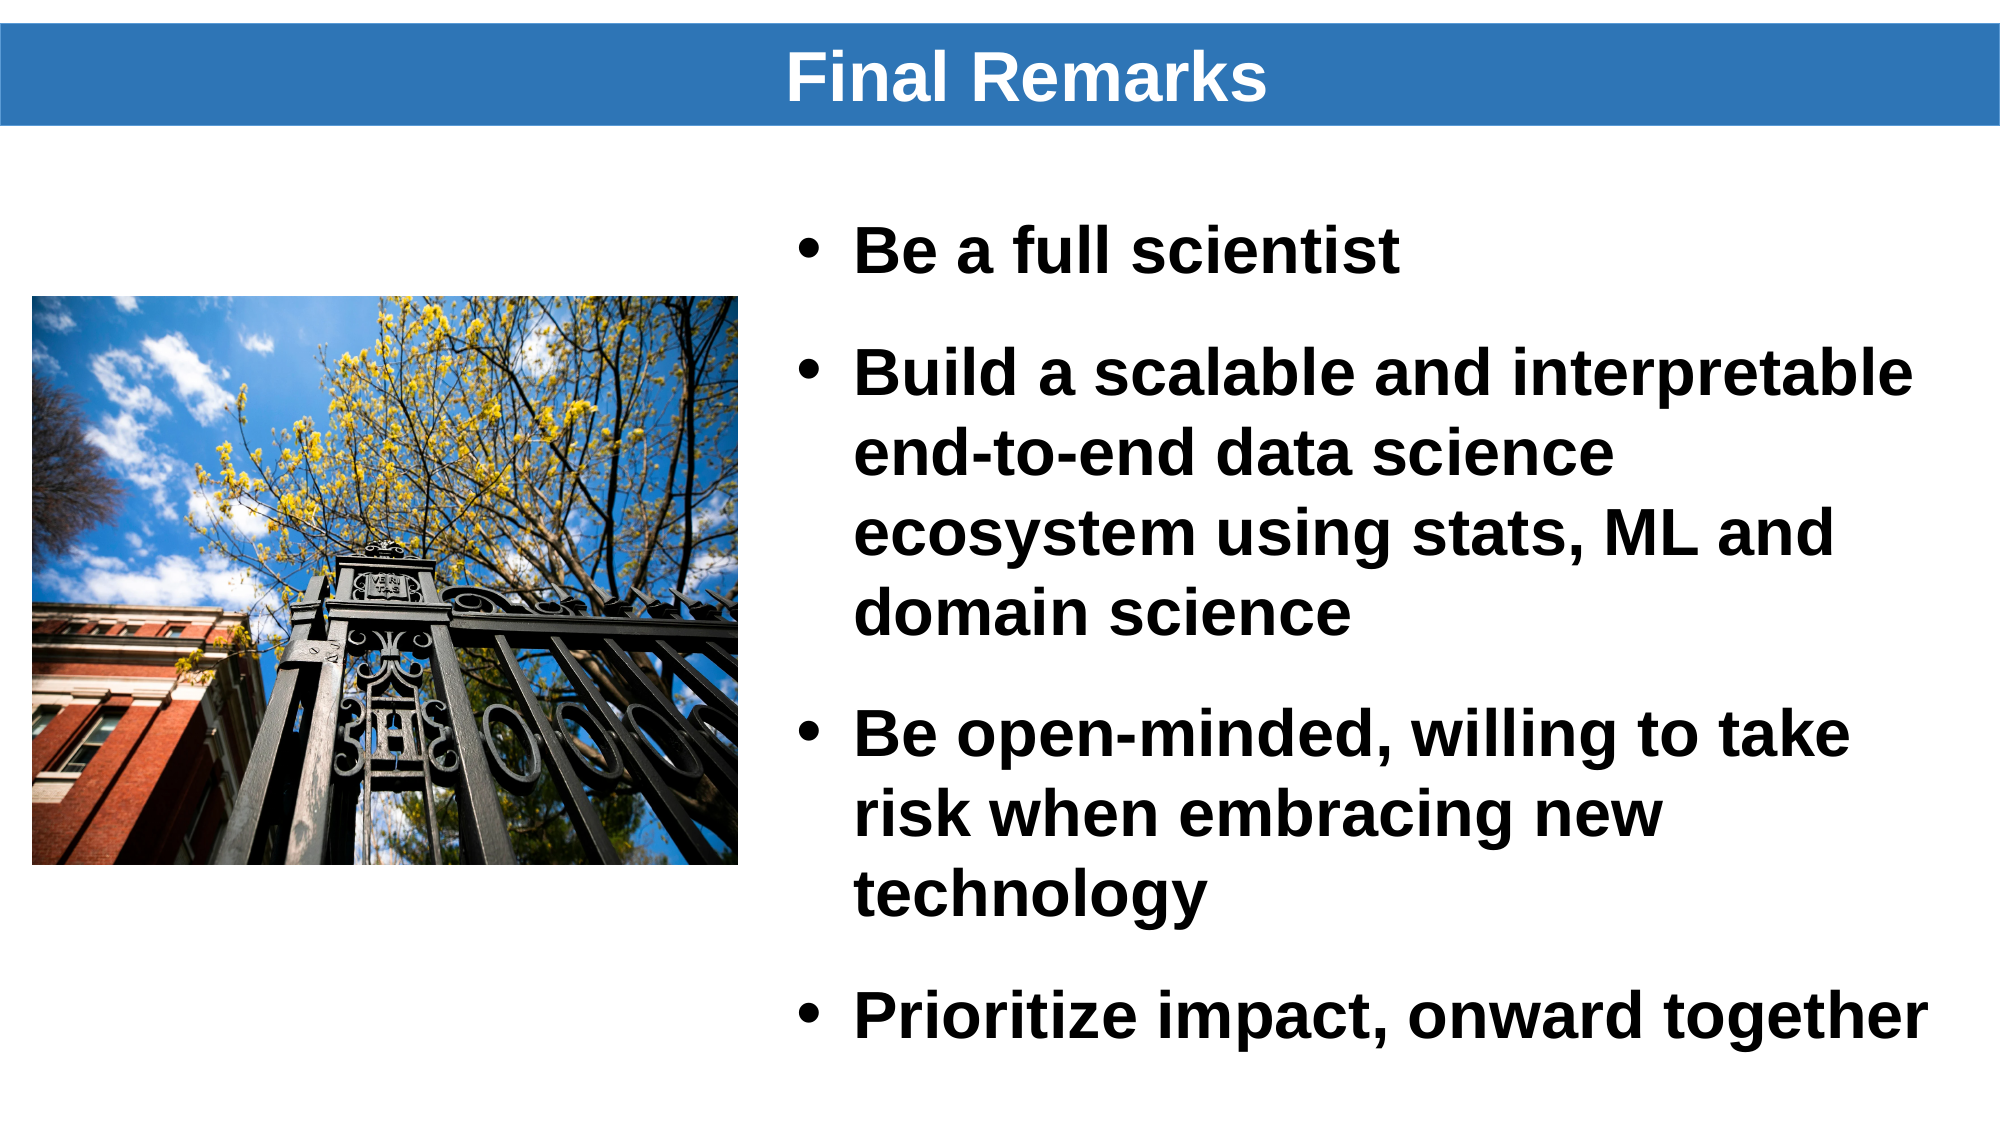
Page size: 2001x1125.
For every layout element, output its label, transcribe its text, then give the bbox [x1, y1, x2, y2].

text_box Final Remarks [685, 23, 1370, 124]
picture [32, 296, 738, 866]
text_box Be a full scientist Build a scalable and interpretable end-to-end data science ecosystem using stats, ML and domain science Be open-minded, willing to take risk when embracing new technology Prioritize impact, onward together [781, 199, 1982, 1050]
text_box [0, 23, 2000, 126]
